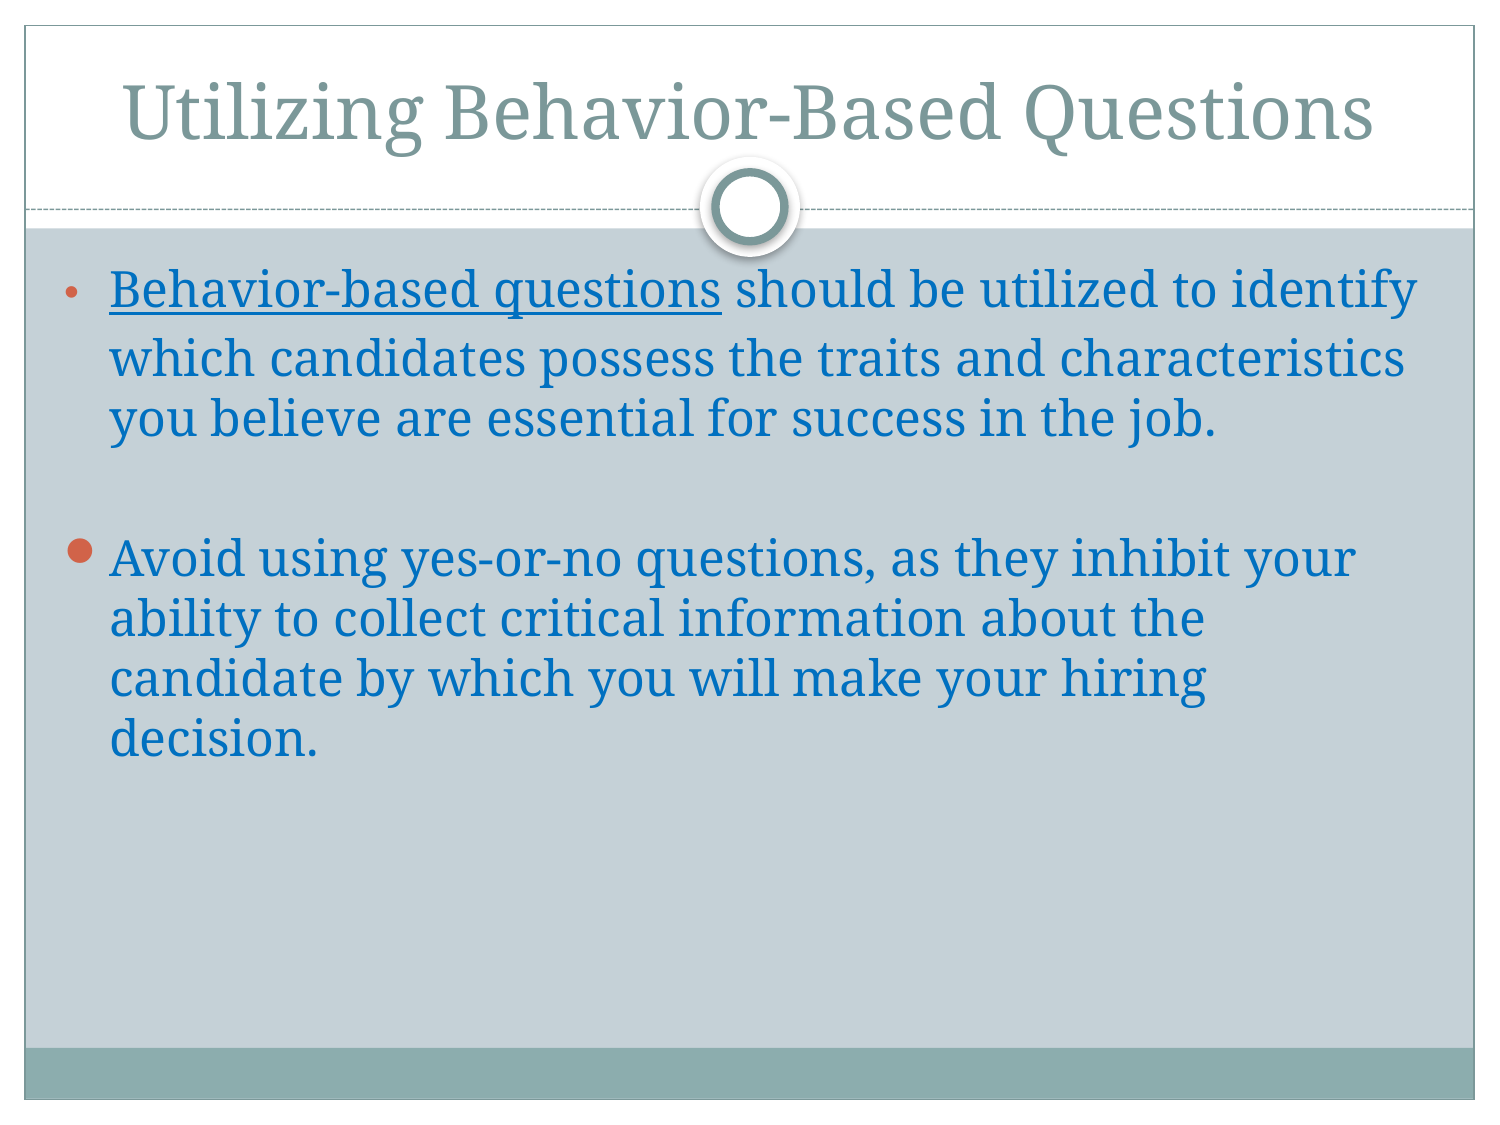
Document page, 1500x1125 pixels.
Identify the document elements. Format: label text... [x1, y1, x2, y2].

title Utilizing Behavior-Based Questions [49, 37, 1450, 162]
list Behavior-based questions should be utilized to identify which candidates possess the traits and characteristics you believe are essential for success in the job. Avoid using yes-or-no questions, as they inhibit your ability to collect critical information about the candidate by which you will make your hiring decision. [49, 250, 1445, 1001]
